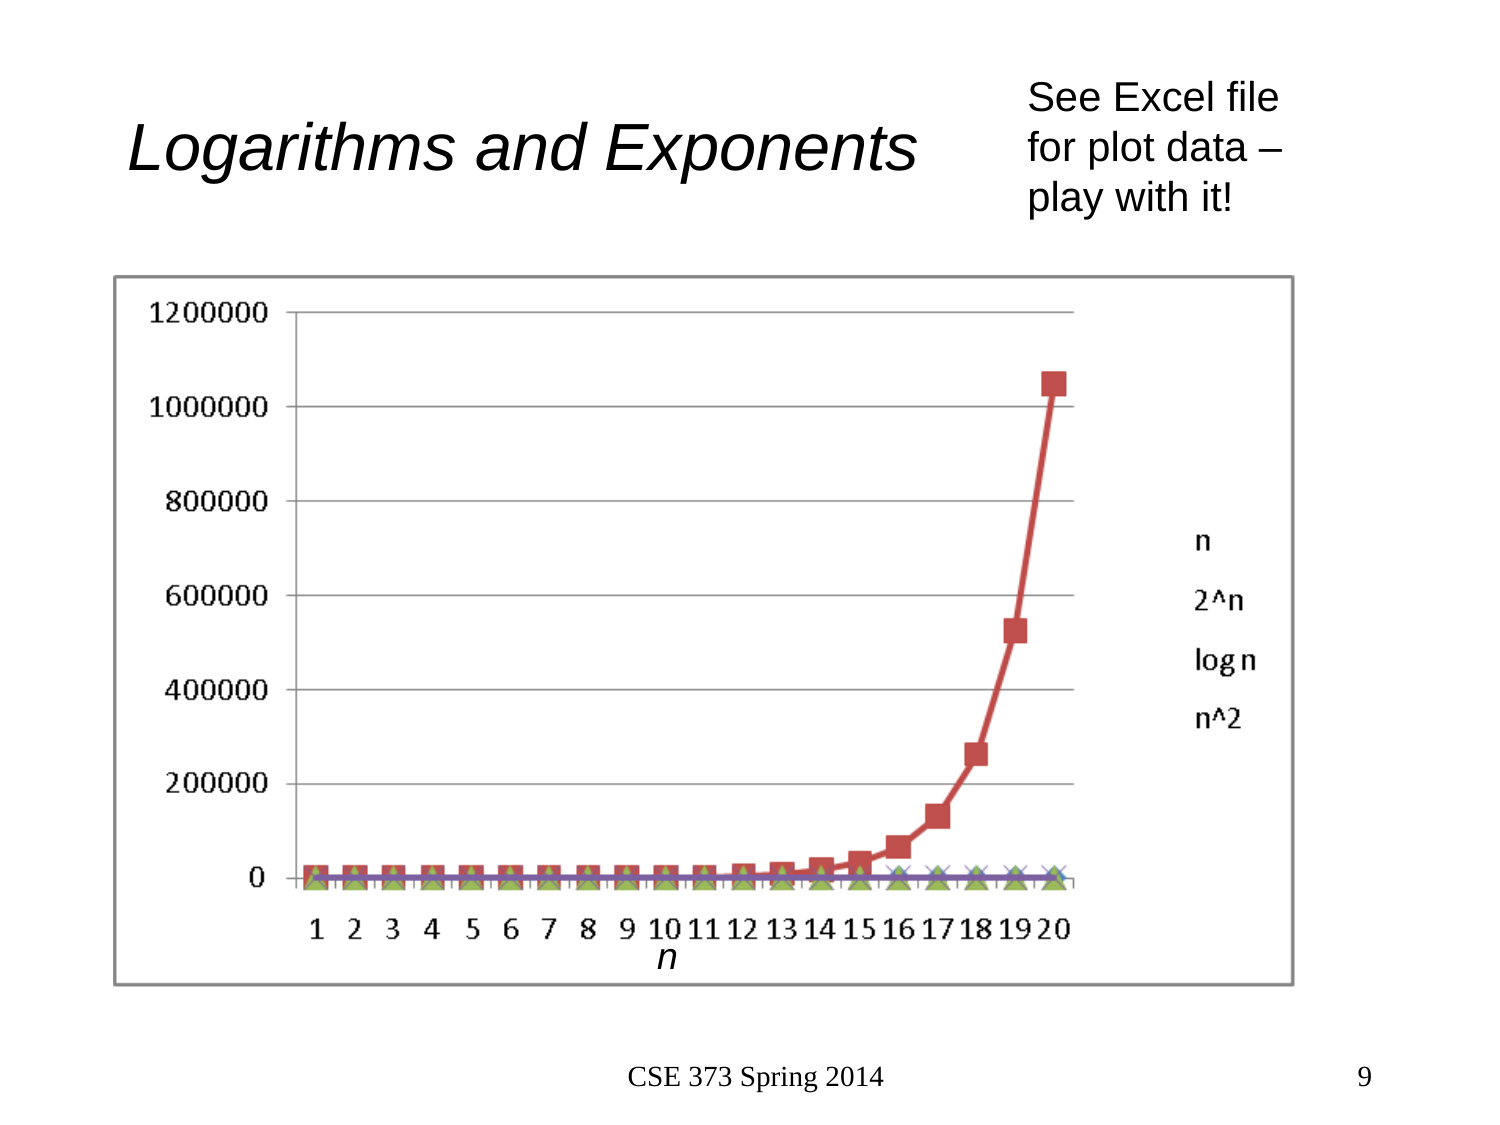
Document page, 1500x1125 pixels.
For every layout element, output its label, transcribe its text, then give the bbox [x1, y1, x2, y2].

slide_number 9 [1074, 1049, 1388, 1125]
footer CSE 373 Spring 2014 [474, 1049, 1038, 1125]
picture [112, 274, 1296, 988]
text_box See Excel file for plot data – play with it! [1012, 62, 1400, 228]
title Logarithms and Exponents [112, 49, 1388, 238]
